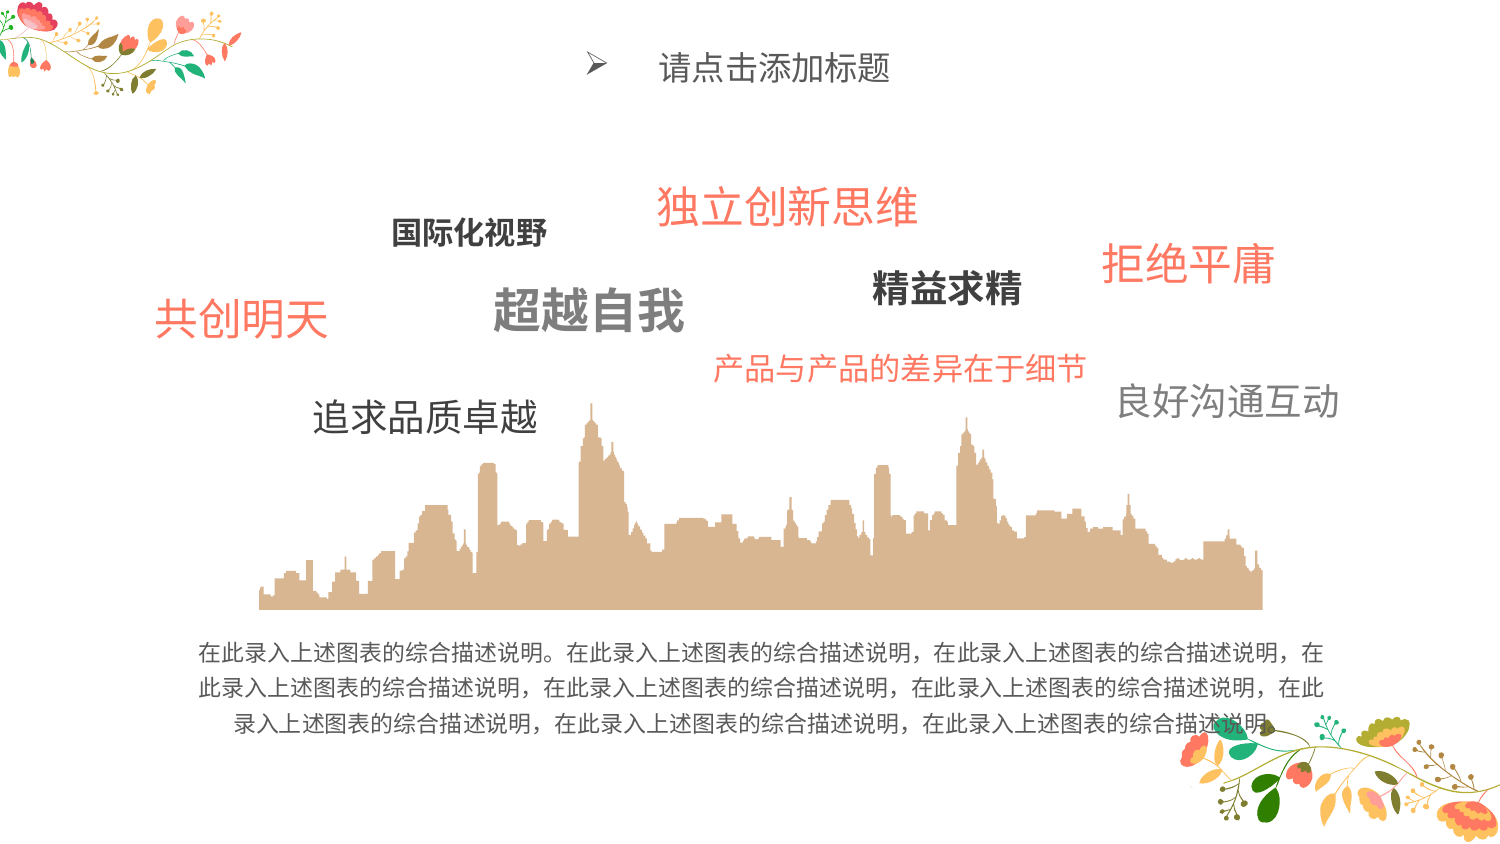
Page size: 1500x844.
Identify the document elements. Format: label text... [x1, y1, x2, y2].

text_box 请点击添加标题 [568, 40, 907, 95]
text_box [258, 402, 1264, 611]
text_box 追求品质卓越 [301, 388, 550, 445]
text_box 精益求精 [861, 258, 1035, 316]
text_box 共创明天 [143, 286, 341, 350]
text_box 国际化视野 [379, 207, 559, 257]
text_box 产品与产品的差异在于细节 [701, 343, 1100, 393]
text_box 独立创新思维 [645, 173, 931, 238]
text_box 拒绝平庸 [1090, 231, 1288, 295]
text_box 超越自我 [482, 275, 698, 345]
text_box 良好沟通互动 [1103, 372, 1352, 429]
text_box 在此录入上述图表的综合描述说明。在此录入上述图表的综合描述说明，在此录入上述图表的综合描述说明，在此录入上述图表的综合描述说明，在此录入上述图表的综合描述说明，在此录入上述图表的综合描述说明，在此录入上述图表的综合描述说明，在此录入上述图表的综合描述说明，在此录入上述图表的综合描述说明。 [179, 624, 1345, 743]
